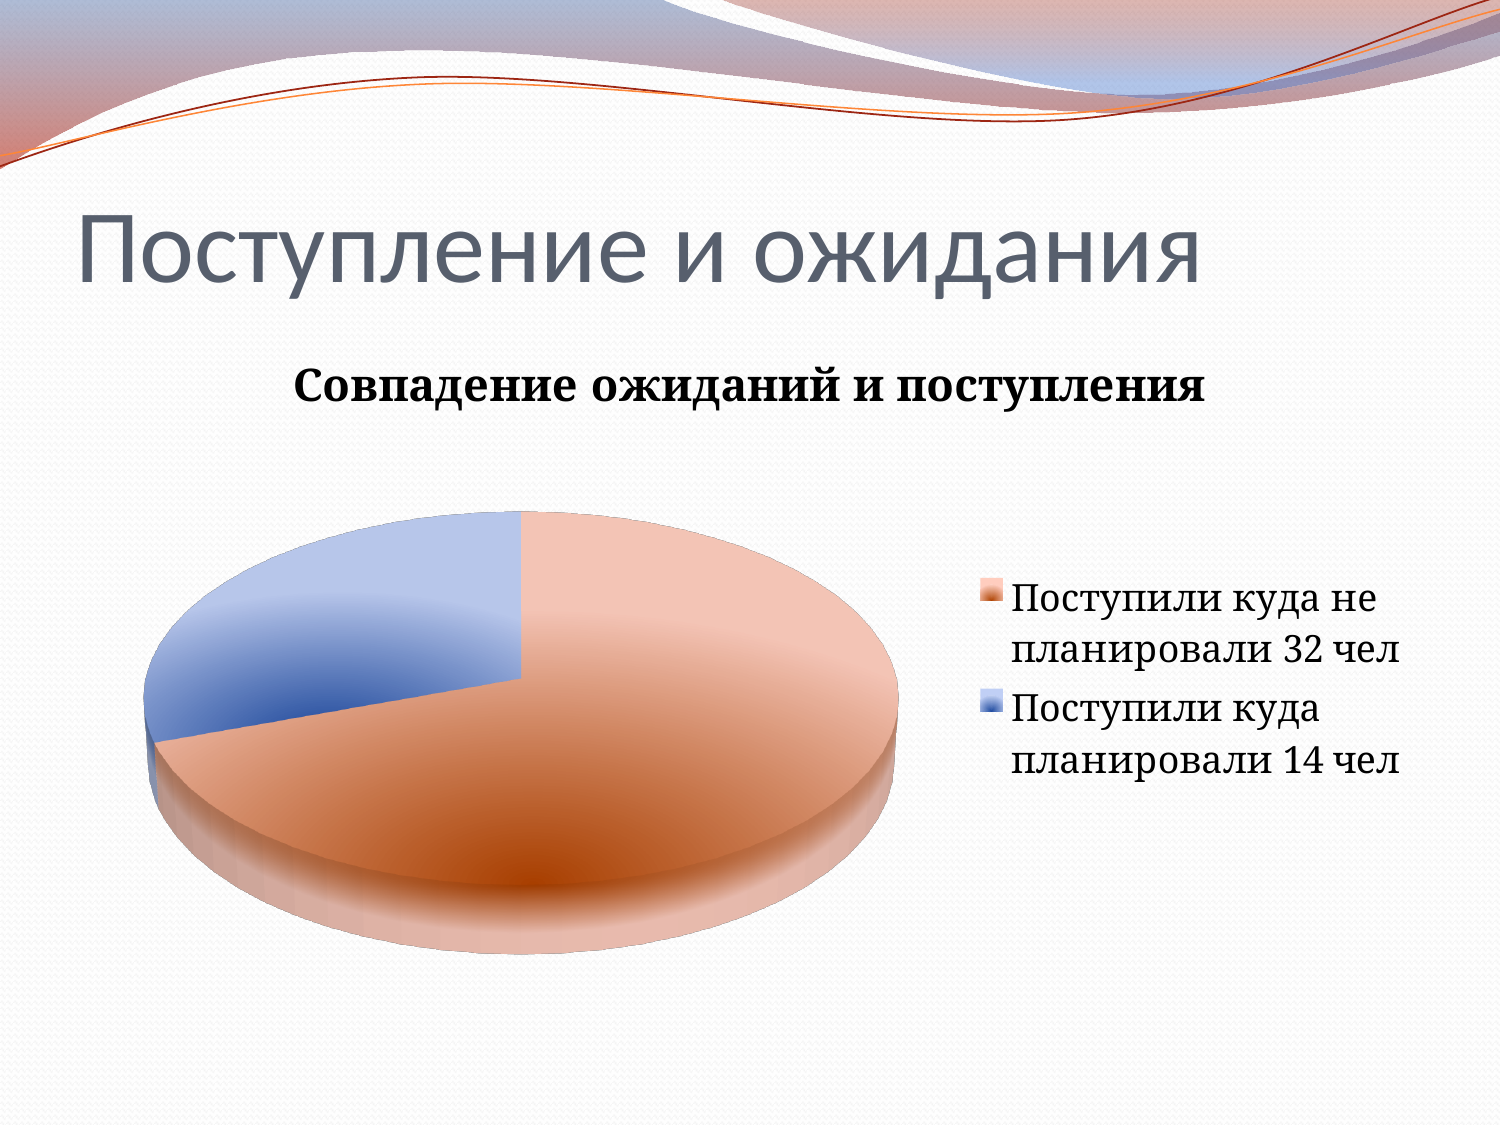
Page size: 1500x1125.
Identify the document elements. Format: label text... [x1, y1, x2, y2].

title Поступление и ожидания [75, 115, 1425, 303]
chart [74, 317, 1426, 1038]
